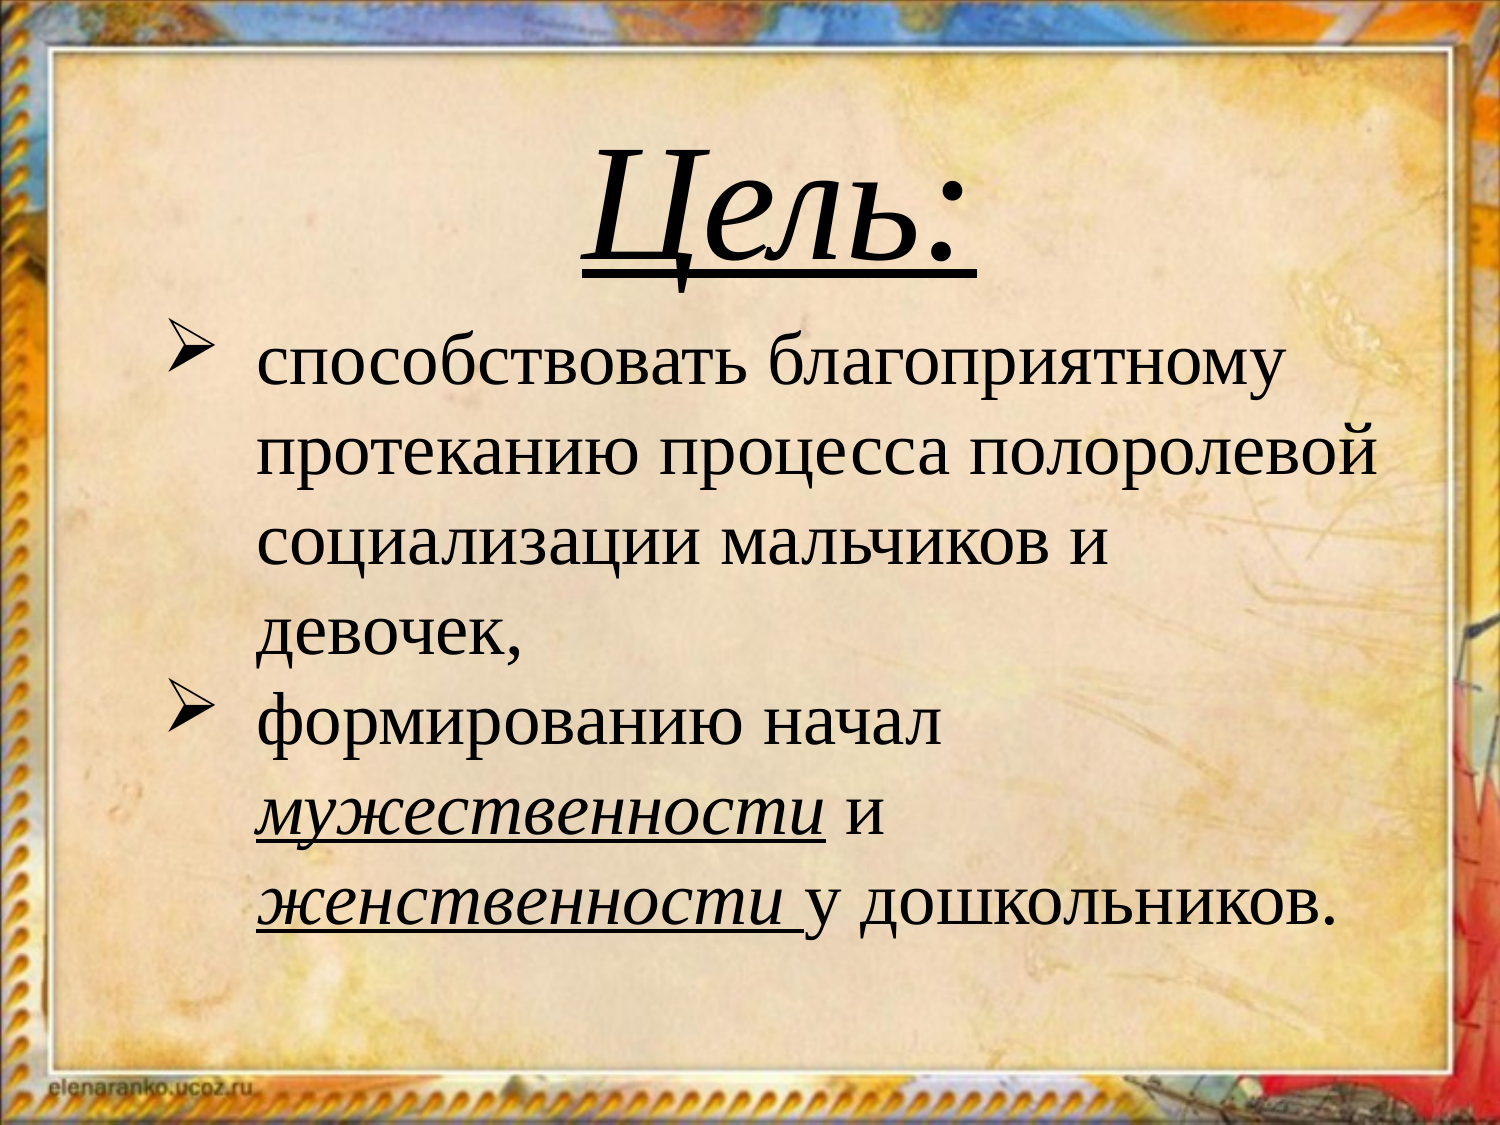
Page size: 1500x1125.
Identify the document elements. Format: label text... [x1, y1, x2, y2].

picture [0, 0, 1500, 1125]
text_box Цель: [404, 85, 1155, 301]
text_box способствовать благоприятному протеканию процесса полоролевой социализации мальчиков и девочек, формированию начал мужественности и женственности у дошкольников. [147, 302, 1412, 948]
